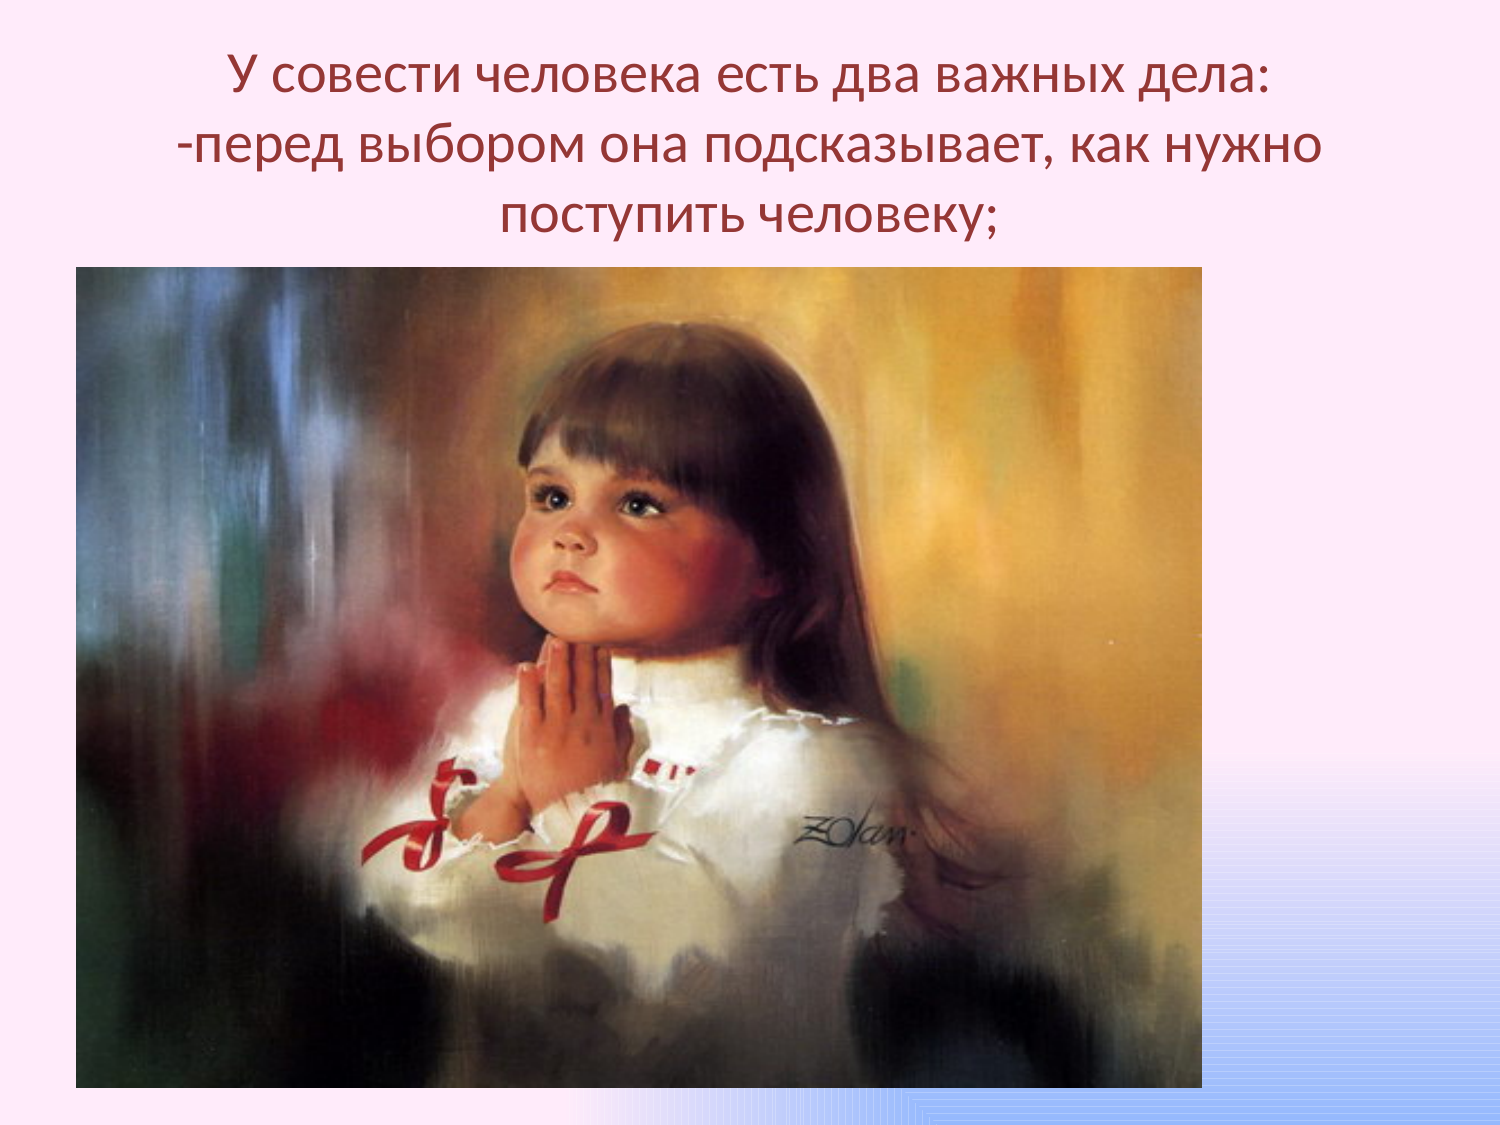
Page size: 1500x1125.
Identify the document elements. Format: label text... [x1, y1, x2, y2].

title У совести человека есть два важных дела: -перед выбором она подсказывает, как нужно поступить человеку; [75, 45, 1425, 233]
picture [76, 266, 1202, 1088]
